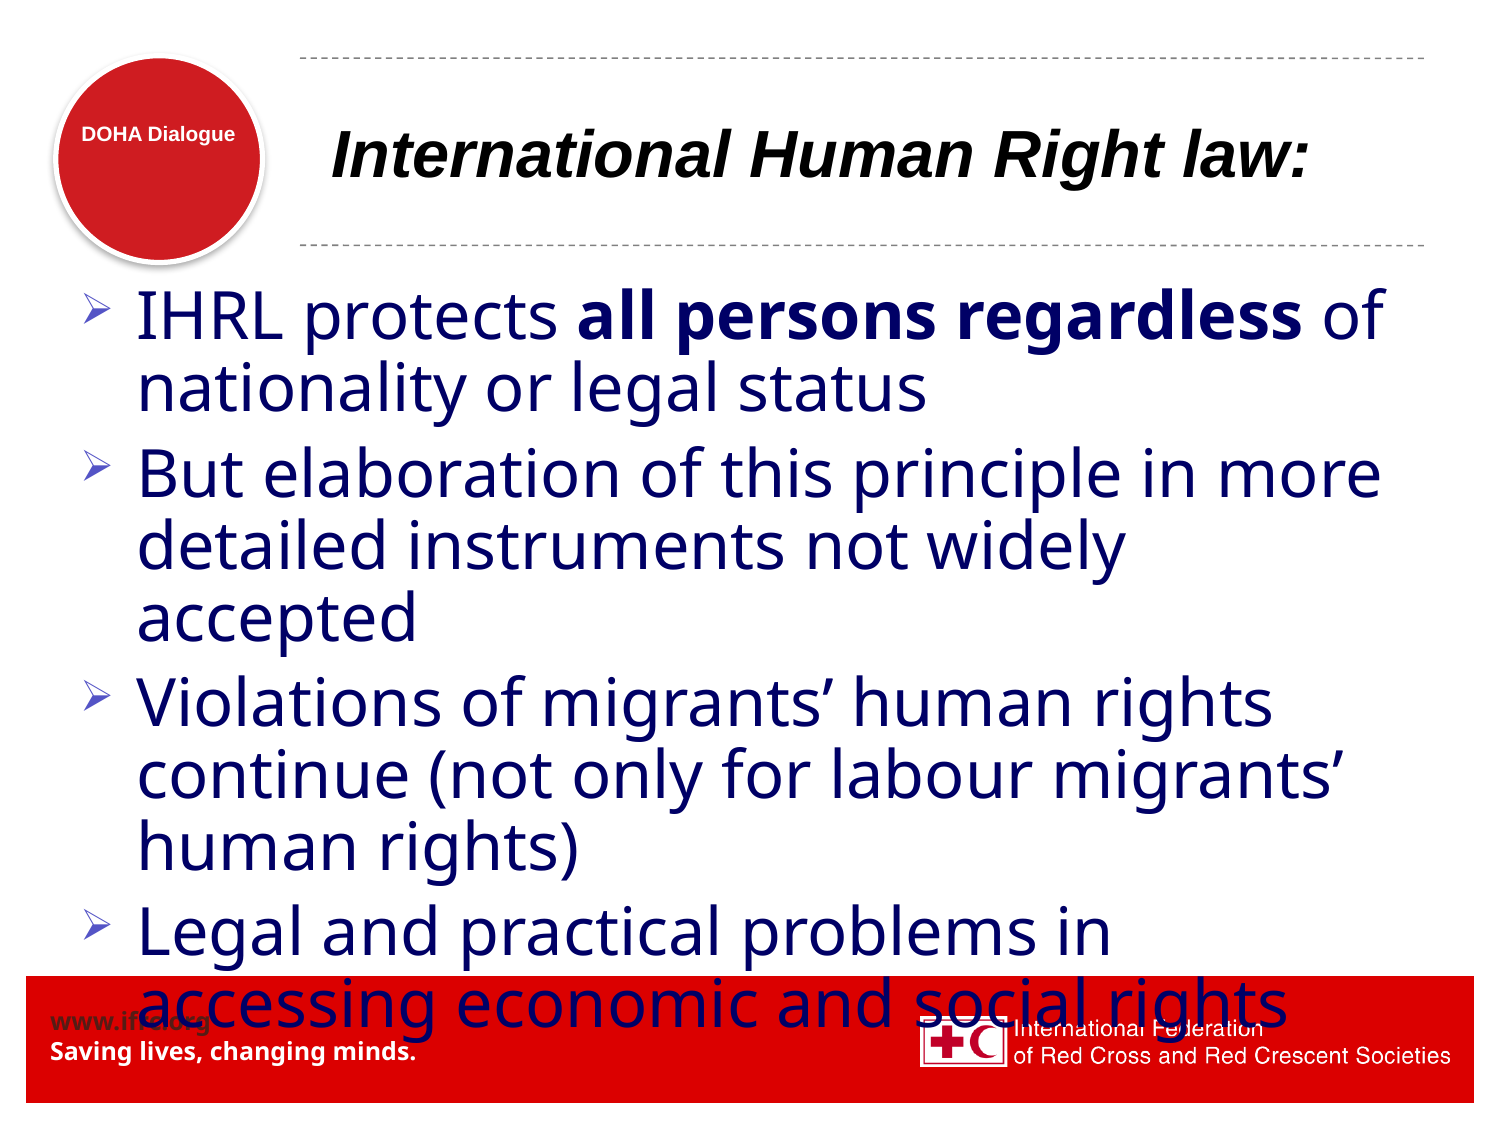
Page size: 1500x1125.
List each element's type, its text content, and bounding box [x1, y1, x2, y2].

title International Human Right law: [300, 57, 1425, 246]
picture [920, 1016, 1450, 1067]
list IHRL protects all persons regardless of nationality or legal status But elaboration of this principle in more detailed instruments not widely accepted Violations of migrants’ human rights continue (not only for labour migrants’ human rights) Legal and practical problems in accessing economic and social rights [64, 275, 1425, 963]
